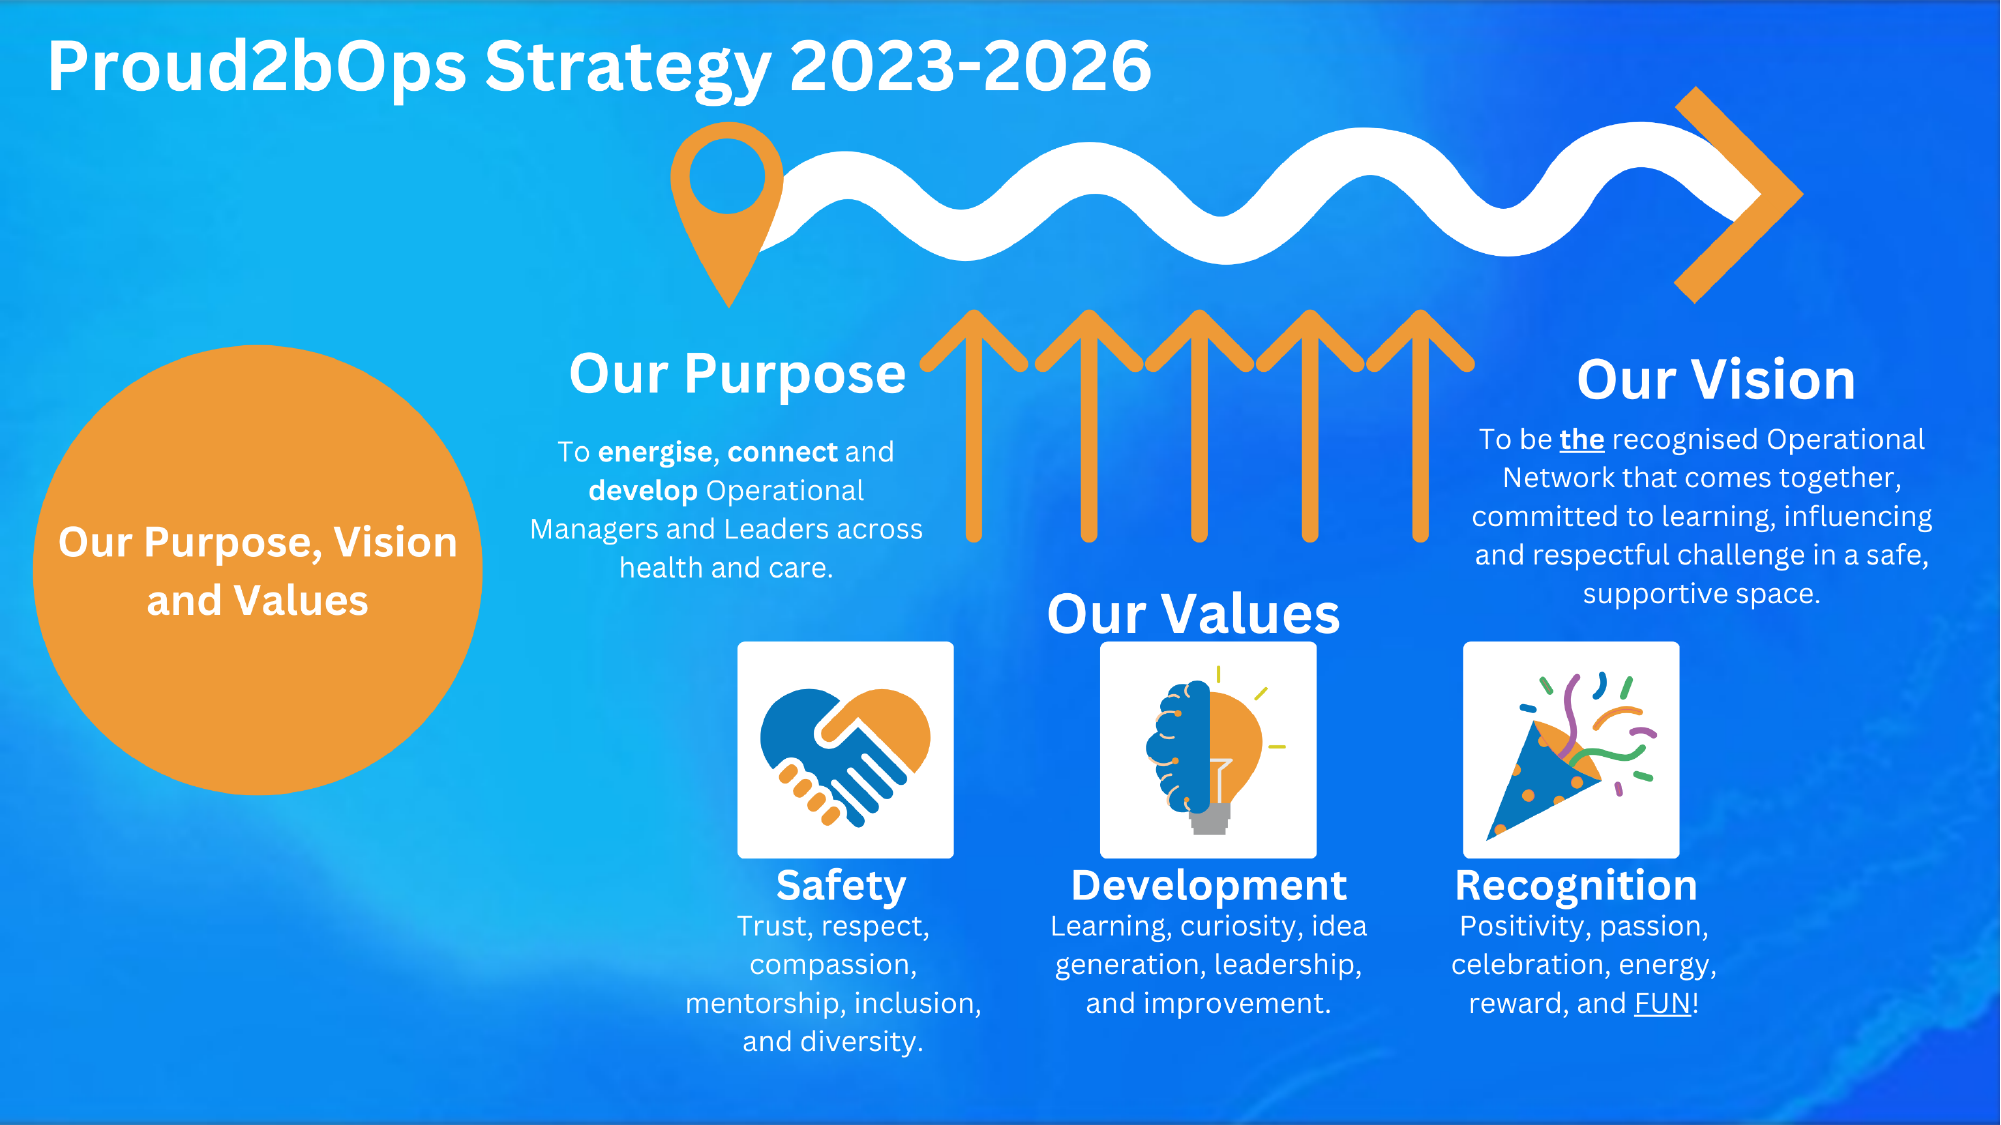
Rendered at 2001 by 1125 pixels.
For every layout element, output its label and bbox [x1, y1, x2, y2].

list [0, 0, 2000, 1125]
